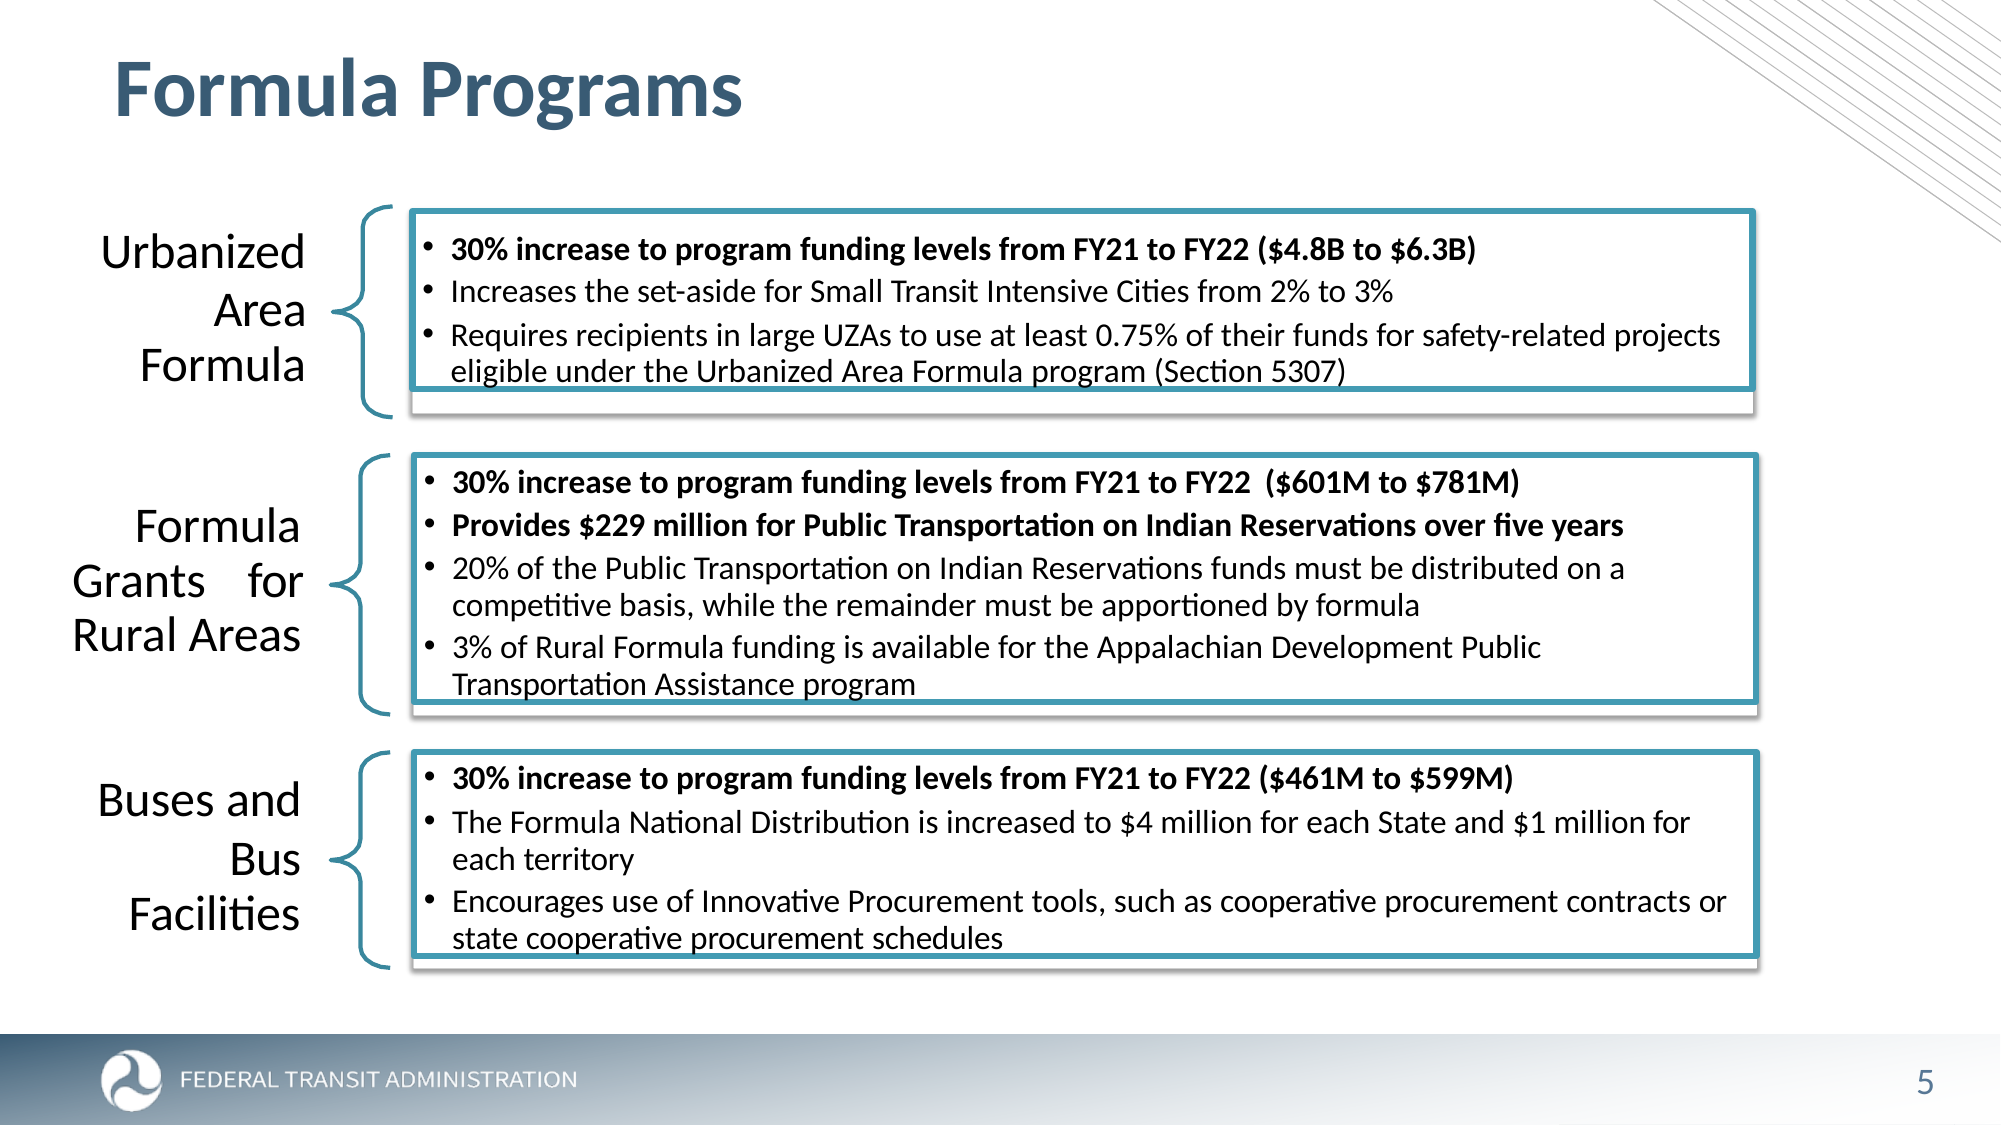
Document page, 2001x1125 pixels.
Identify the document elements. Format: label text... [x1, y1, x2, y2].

title Formula Programs [99, 8, 1676, 159]
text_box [328, 447, 1767, 735]
text_box Urbanized Area Formula [95, 218, 307, 392]
text_box Buses and Bus Facilities [95, 767, 305, 940]
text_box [330, 203, 1763, 426]
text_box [328, 744, 1775, 989]
text_box Formula Grants for Rural Areas [69, 491, 305, 663]
picture [180, 1070, 578, 1089]
